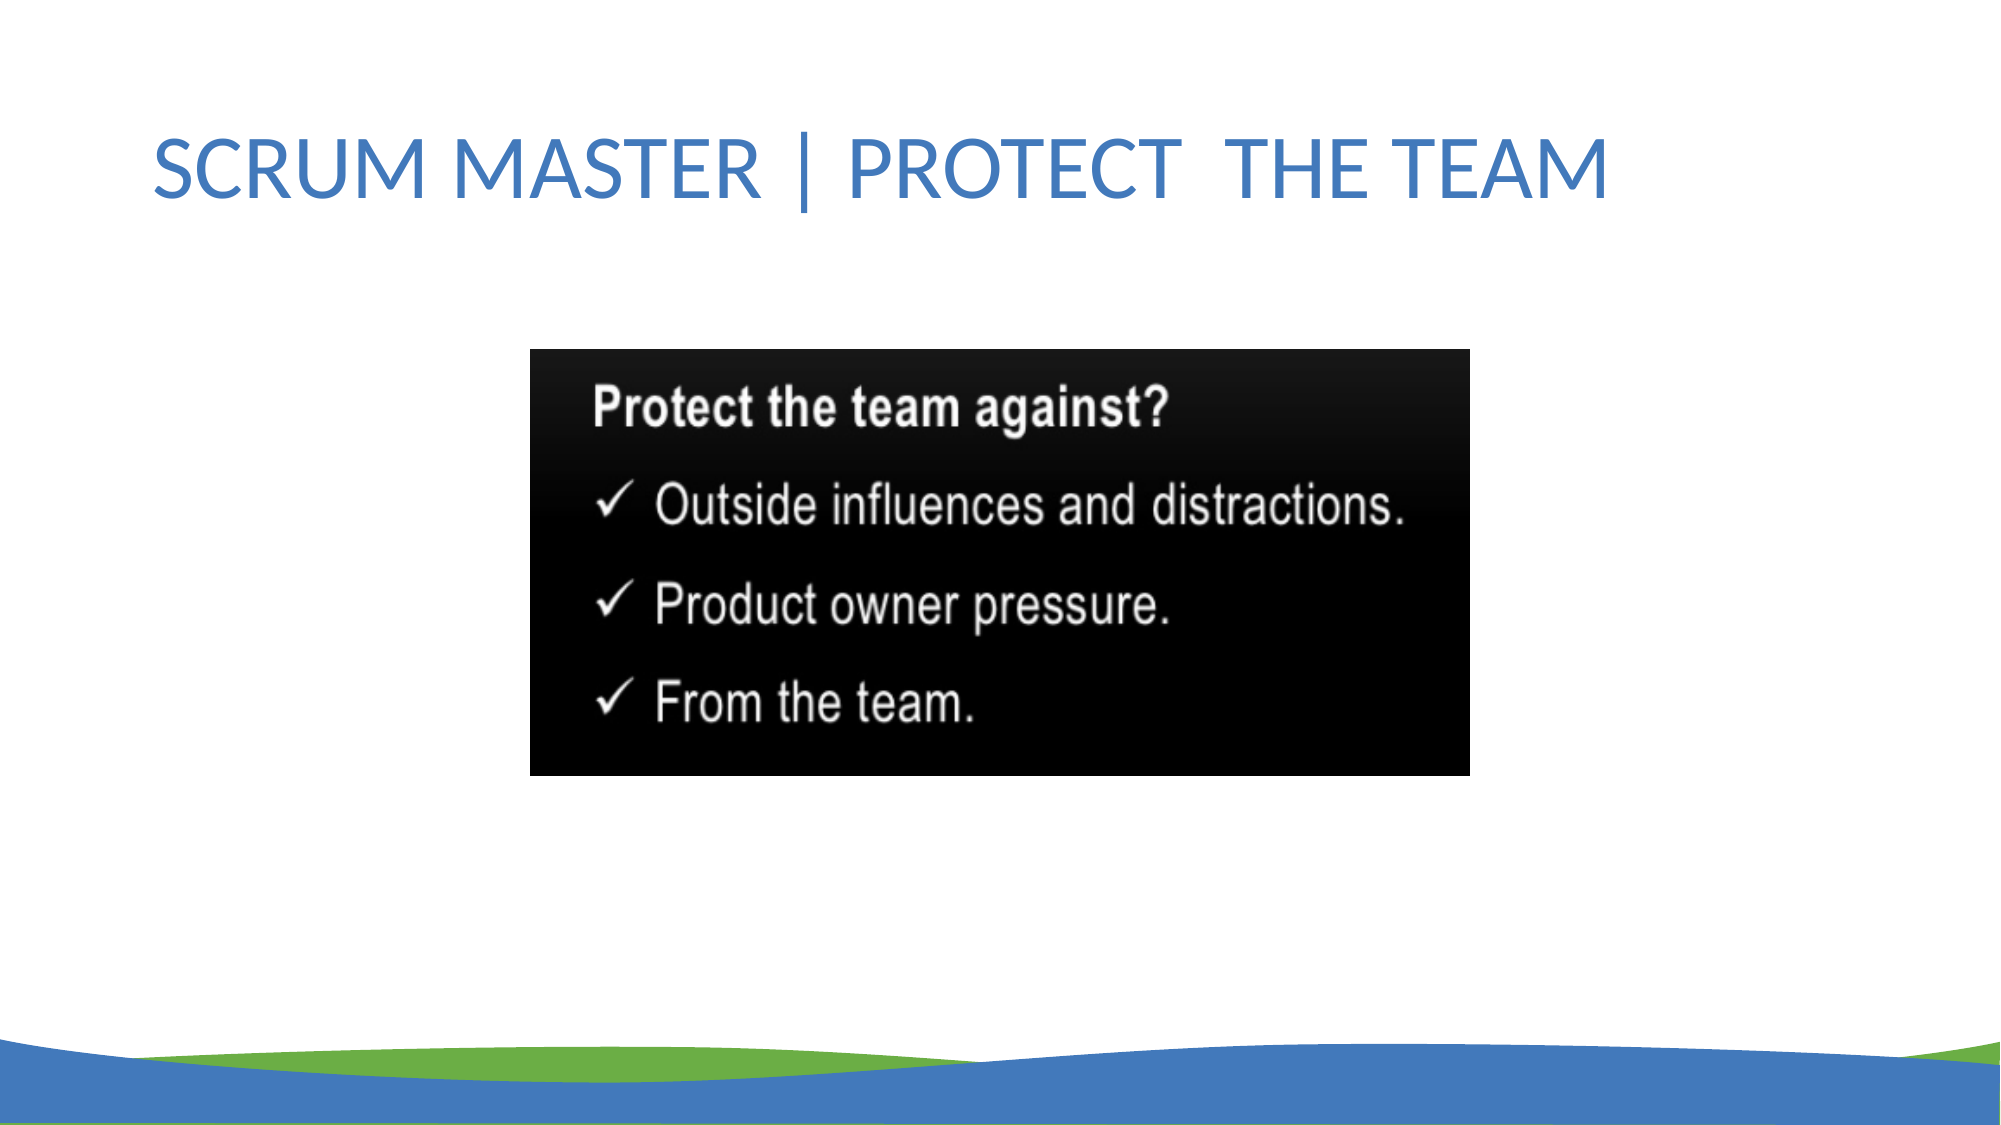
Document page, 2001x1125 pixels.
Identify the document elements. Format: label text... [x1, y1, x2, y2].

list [530, 348, 1470, 776]
title SCRUM MASTER | PROTECT THE TEAM [137, 59, 1863, 278]
